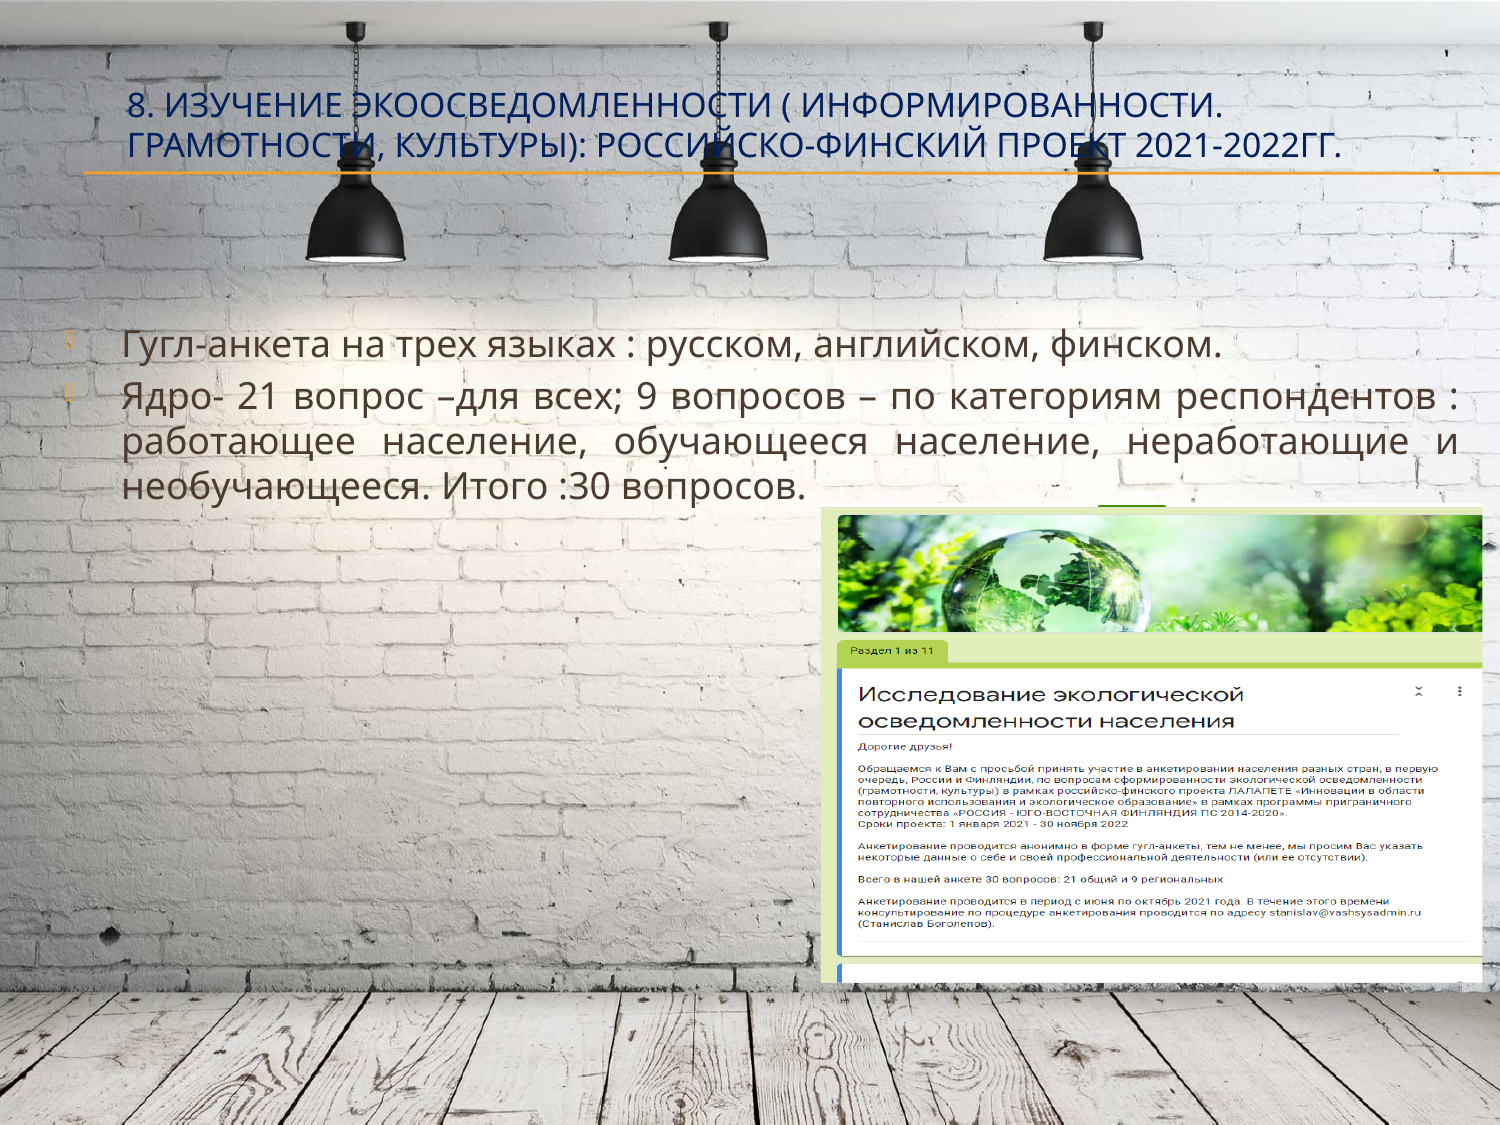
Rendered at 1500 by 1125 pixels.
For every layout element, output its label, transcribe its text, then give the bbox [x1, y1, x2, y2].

list Гугл-анкета на трех языках : русском, английском, финском. Ядро- 21 вопрос –для всех; 9 вопросов – по категориям респондентов : работающее население, обучающееся население, неработающие и необучающееся. Итого :30 вопросов. [50, 254, 1475, 998]
title 8. Изучение экоосведомленности ( информированности. грамотности, культуры): российско-финский проект 2021-2022гг. [112, 75, 1475, 173]
picture [0, 0, 1500, 1125]
